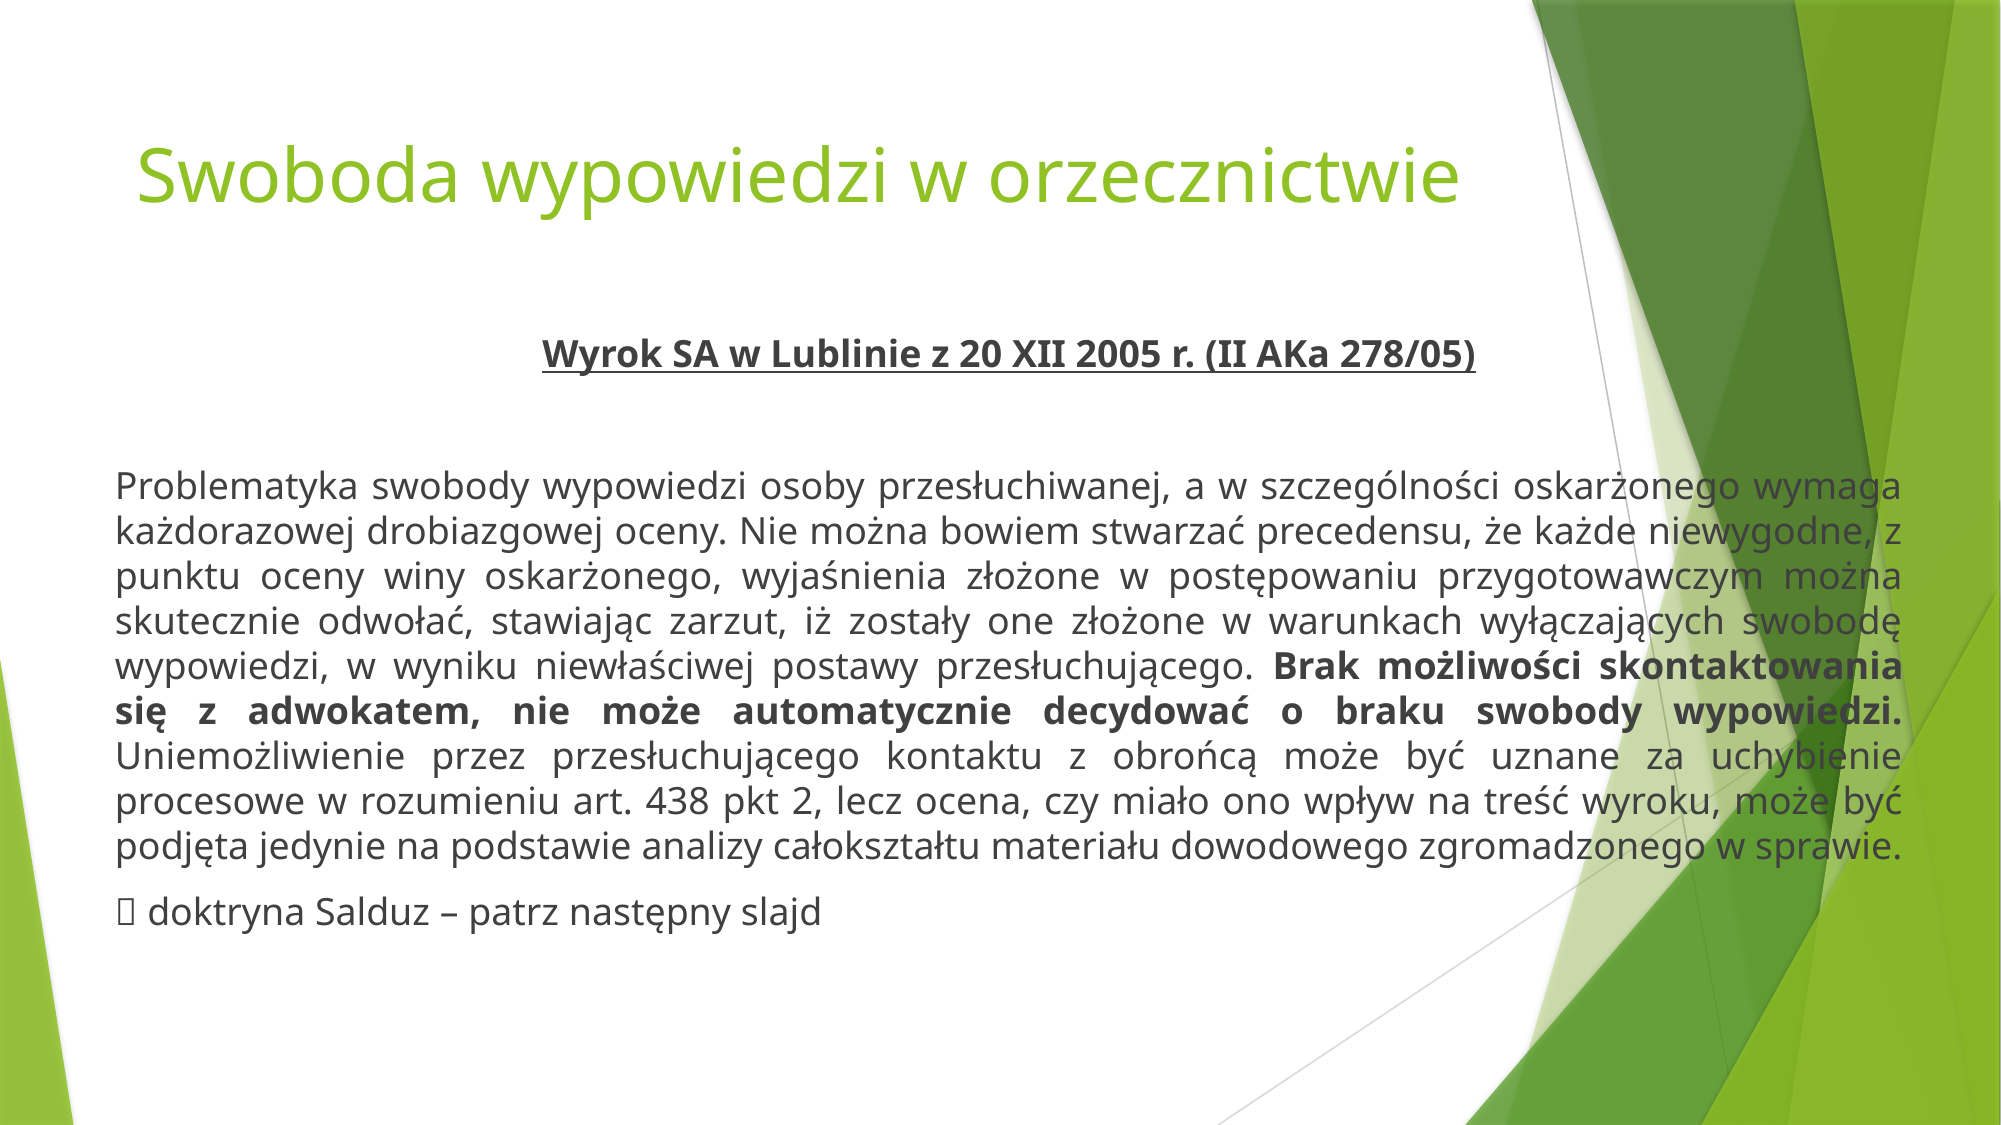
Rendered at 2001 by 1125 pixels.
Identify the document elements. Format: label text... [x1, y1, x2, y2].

list Wyrok SA w Lublinie z 20 XII 2005 r. (II AKa 278/05) Problematyka swobody wypowiedzi osoby przesłuchiwanej, a w szczególności oskarżonego wymaga każdorazowej drobiazgowej oceny. Nie można bowiem stwarzać precedensu, że każde niewygodne, z punktu oceny winy oskarżonego, wyjaśnienia złożone w postępowaniu przygotowawczym można skutecznie odwołać, stawiając zarzut, iż zostały one złożone w warunkach wyłączających swobodę wypowiedzi, w wyniku niewłaściwej postawy przesłuchującego. Brak możliwości skontaktowania się z adwokatem, nie może automatycznie decydować o braku swobody wypowiedzi. Uniemożliwienie przez przesłuchującego kontaktu z obrońcą może być uznane za uchybienie procesowe w rozumieniu art. 438 pkt 2, lecz ocena, czy miało ono wpływ na treść wyroku, może być podjęta jedynie na podstawie analizy całokształtu materiału dowodowego zgromadzonego w sprawie.  doktryna Salduz – patrz następny slajd [100, 322, 1920, 1006]
title Swoboda wypowiedzi w orzecznictwie [121, 119, 1658, 307]
